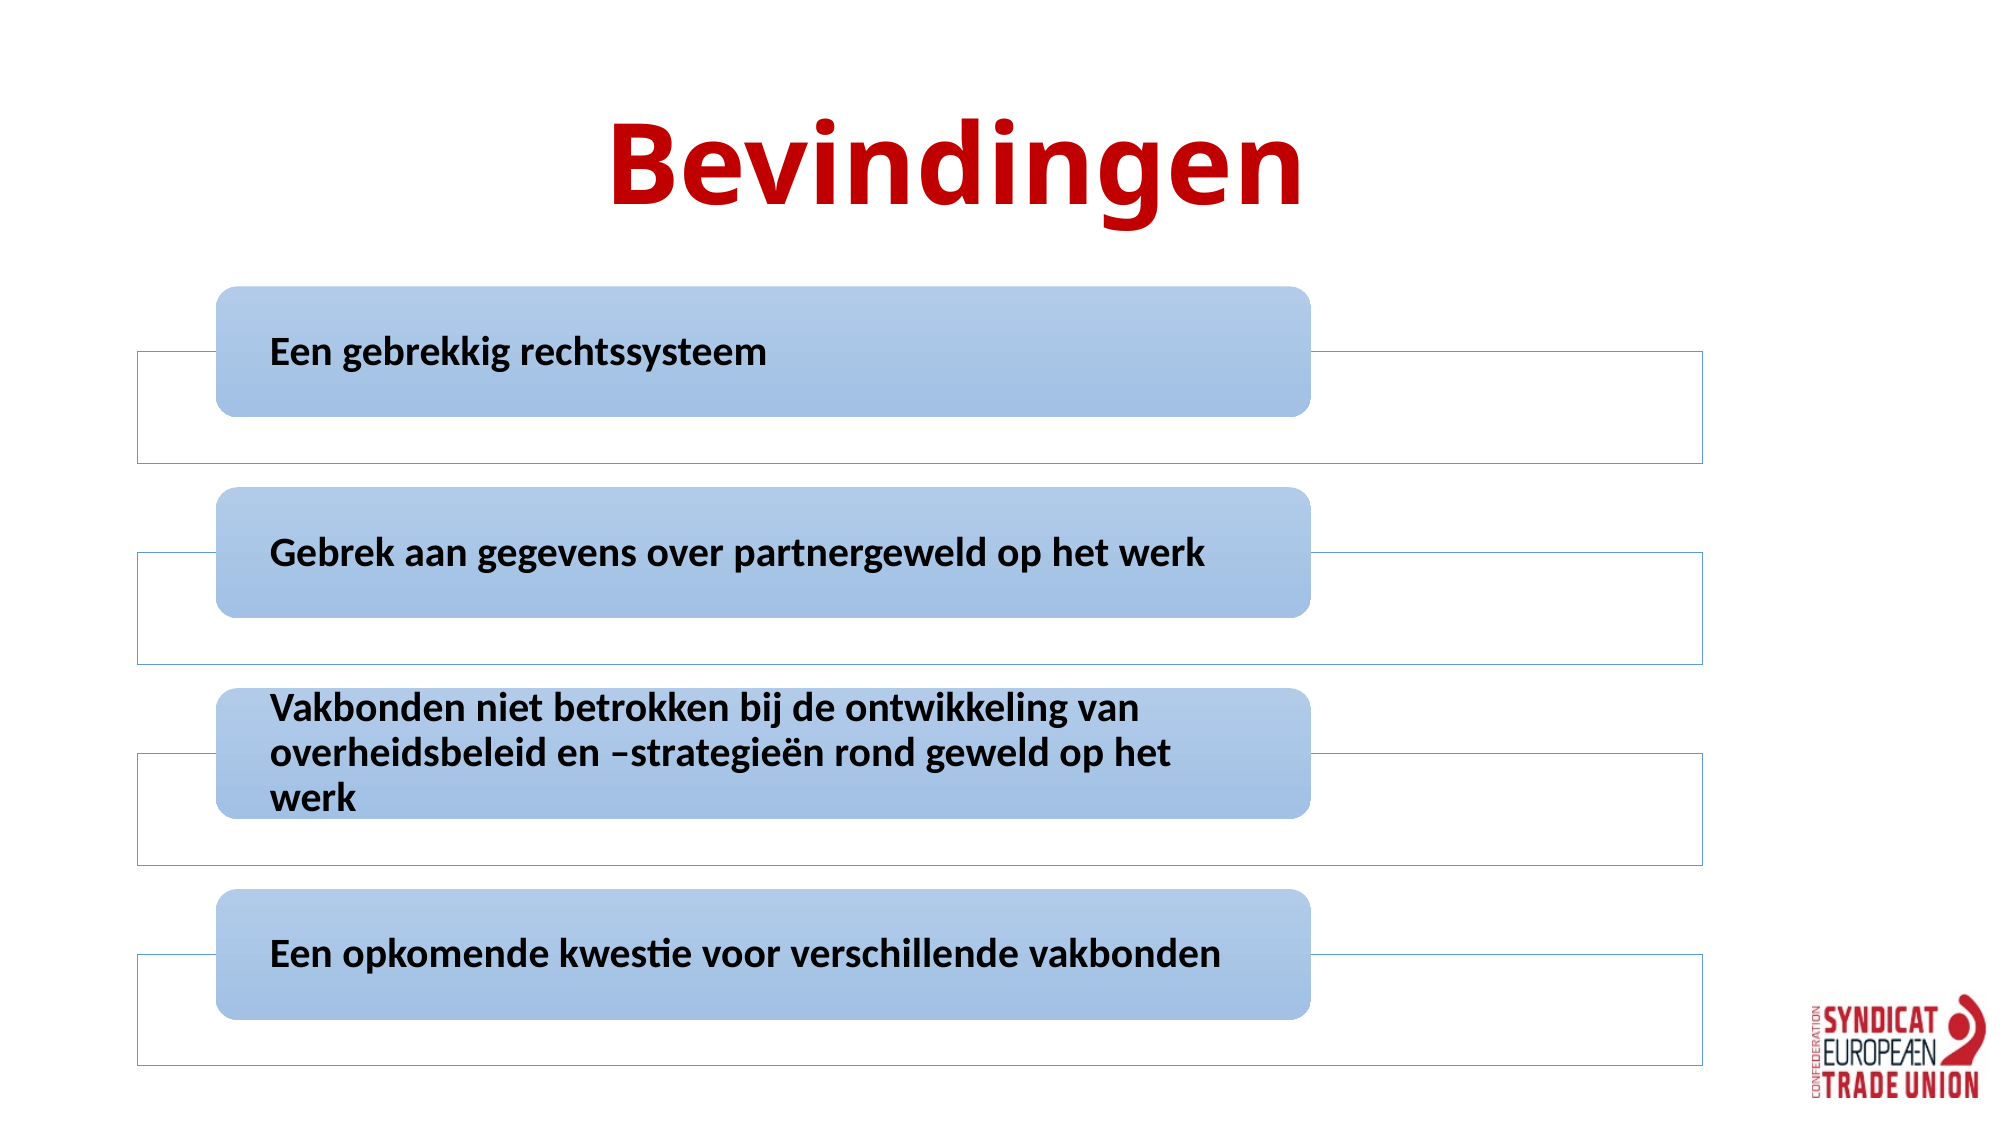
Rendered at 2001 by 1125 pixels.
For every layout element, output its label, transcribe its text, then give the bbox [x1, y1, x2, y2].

picture [1812, 990, 1988, 1098]
title Bevindingen [137, 59, 1863, 278]
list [137, 277, 1703, 1075]
